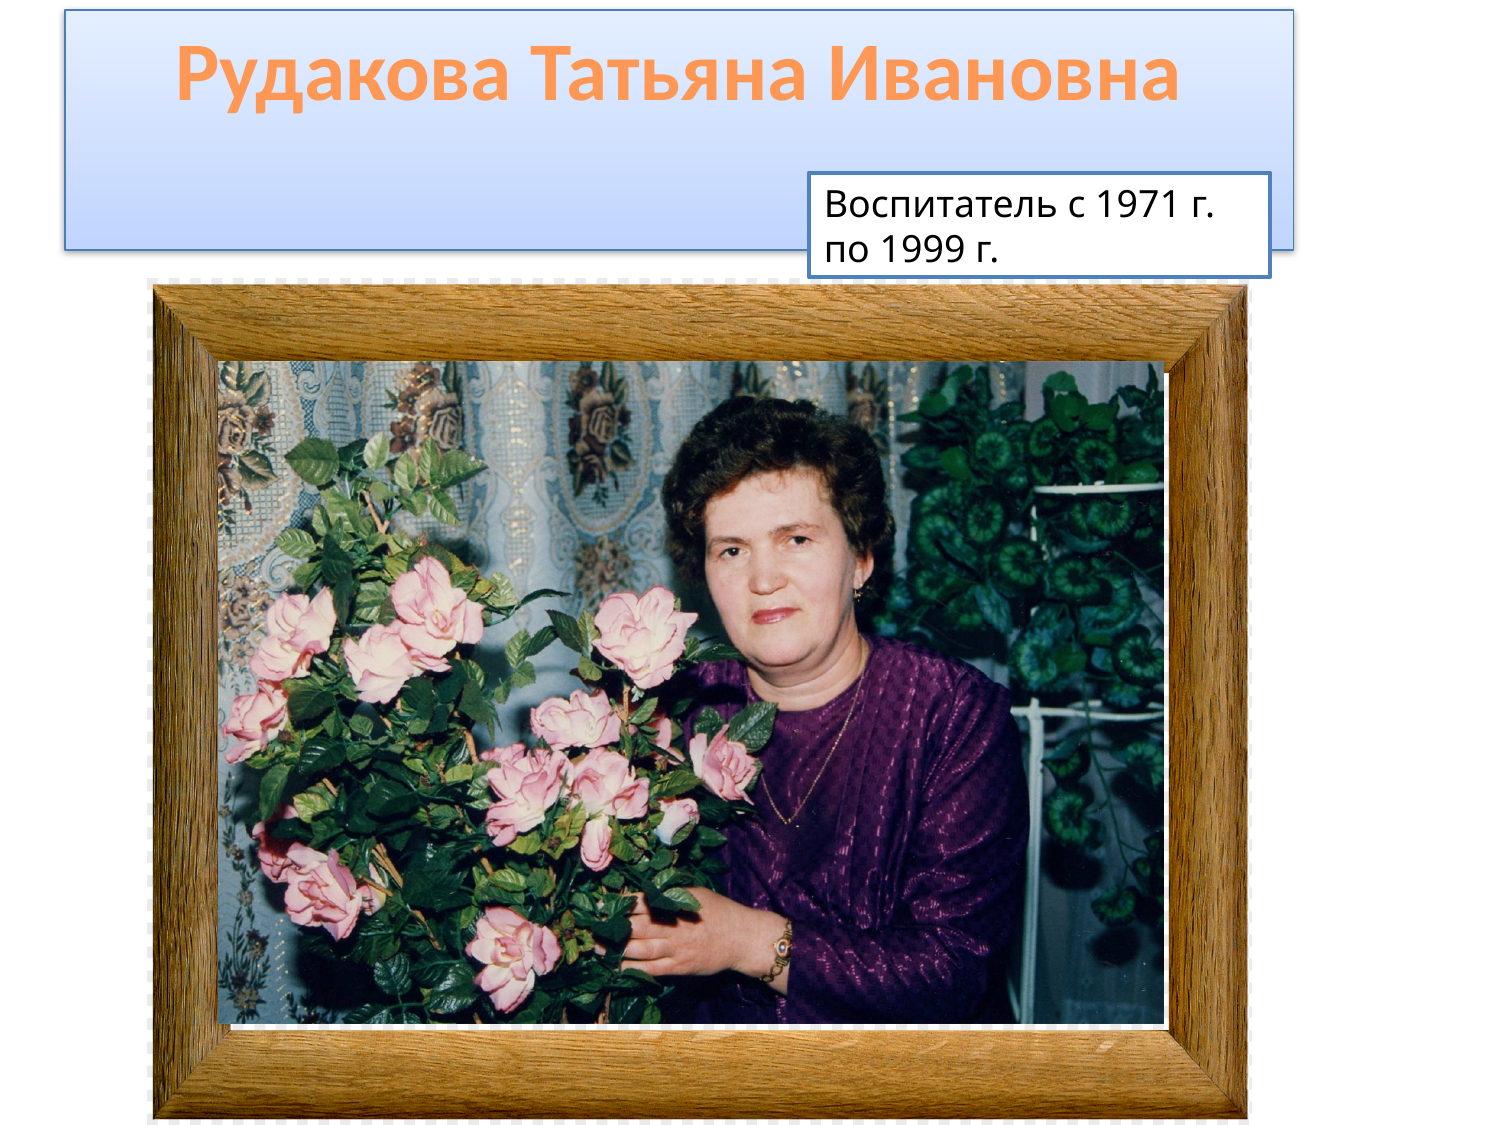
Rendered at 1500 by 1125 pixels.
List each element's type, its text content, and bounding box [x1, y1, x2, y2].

picture [218, 361, 1164, 1024]
text_box Воспитатель с 1971 г. по 1999 г. [807, 171, 1272, 279]
title Рудакова Татьяна Ивановна [64, 9, 1294, 251]
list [147, 278, 1253, 1125]
